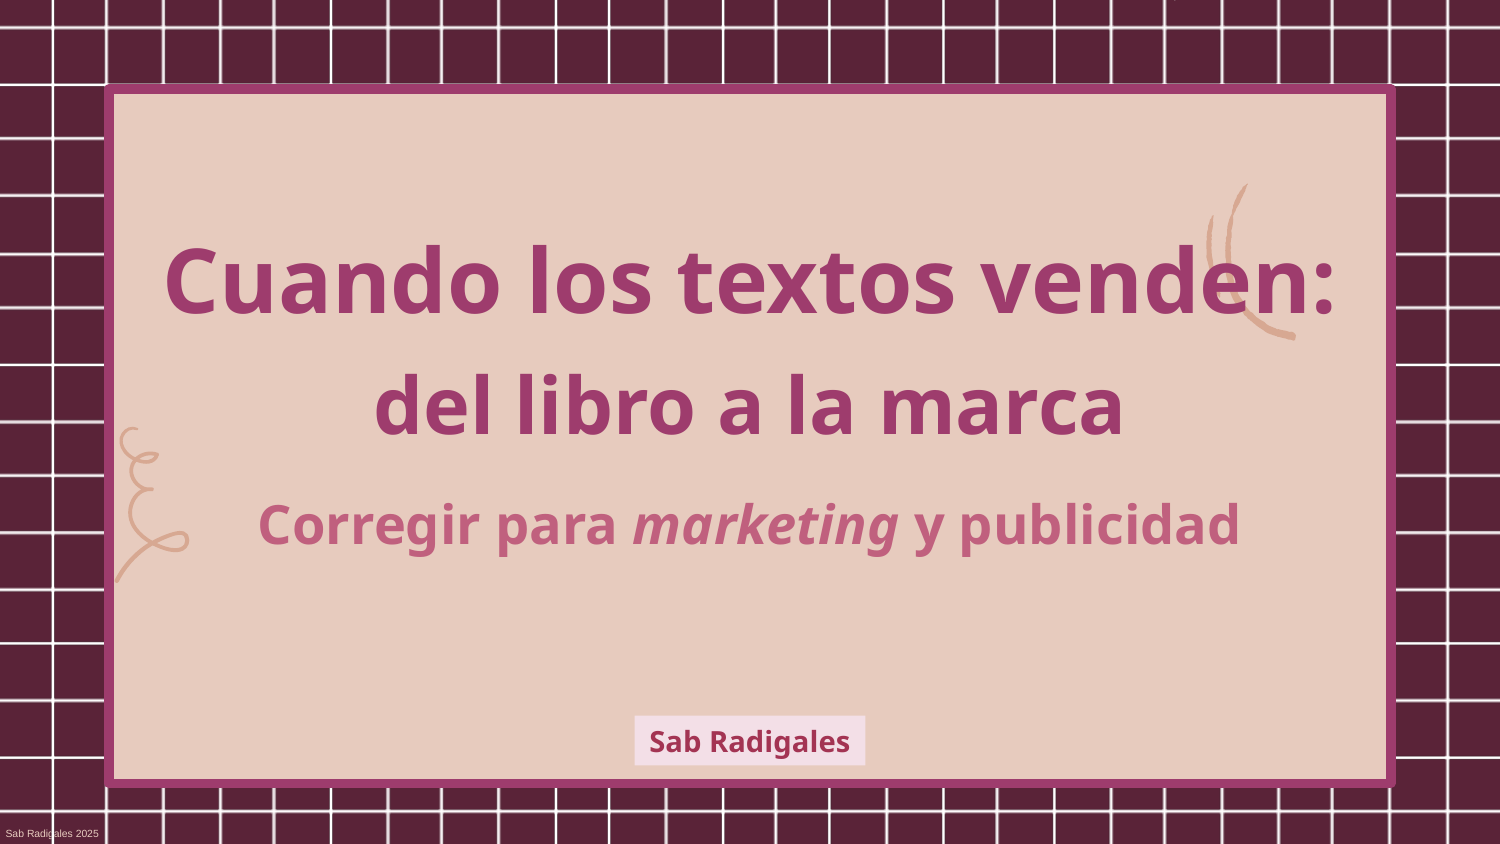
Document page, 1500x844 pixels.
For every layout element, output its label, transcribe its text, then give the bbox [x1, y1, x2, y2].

picture [0, 0, 1500, 844]
text_box Sab Radigales [634, 715, 866, 766]
title Cuando los textos venden: del libro a la marca [119, 184, 1381, 416]
text_box Corregir para marketing y publicidad [119, 416, 1381, 613]
